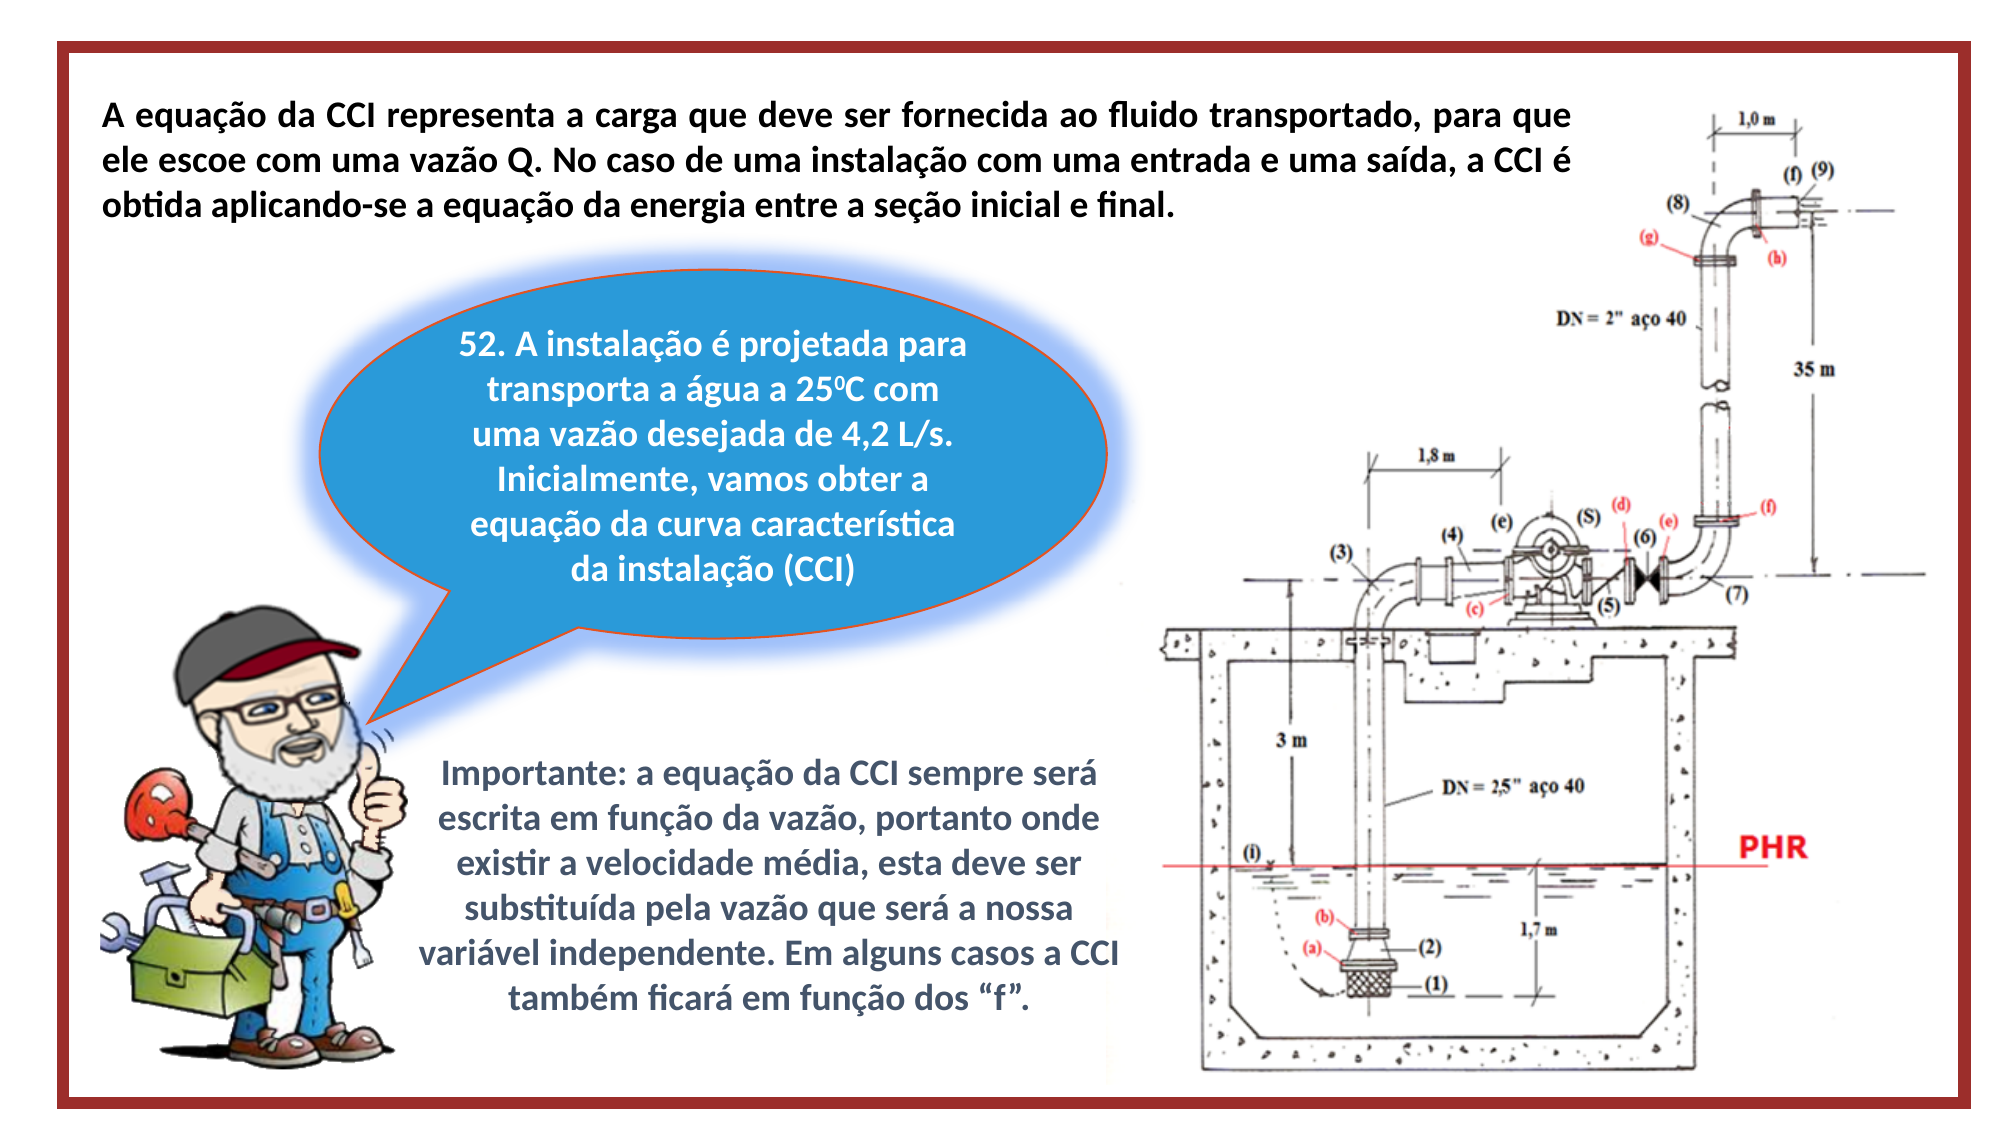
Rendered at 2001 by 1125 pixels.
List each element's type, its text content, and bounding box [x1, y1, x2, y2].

picture [1106, 105, 1945, 1085]
text_box 52. A instalação é projetada para transporta a água a 250C com uma vazão desejada de 4,2 L/s. Inicialmente, vamos obter a equação da curva característica da instalação (CCI) [318, 268, 1106, 695]
text_box [62, 46, 1966, 1104]
picture [99, 594, 433, 1077]
text_box Importante: a equação da CCI sempre será escrita em função da vazão, portanto onde existir a velocidade média, esta deve ser substituída pela vazão que será a nossa variável independente. Em alguns casos a CCI também ficará em função dos “f”. [433, 740, 1106, 1025]
text_box A equação da CCI representa a carga que deve ser fornecida ao fluido transportado, para que ele escoe com uma vazão Q. No caso de uma instalação com uma entrada e uma saída, a CCI é obtida aplicando-se a equação da energia entre a seção inicial e final. [87, 82, 1589, 233]
